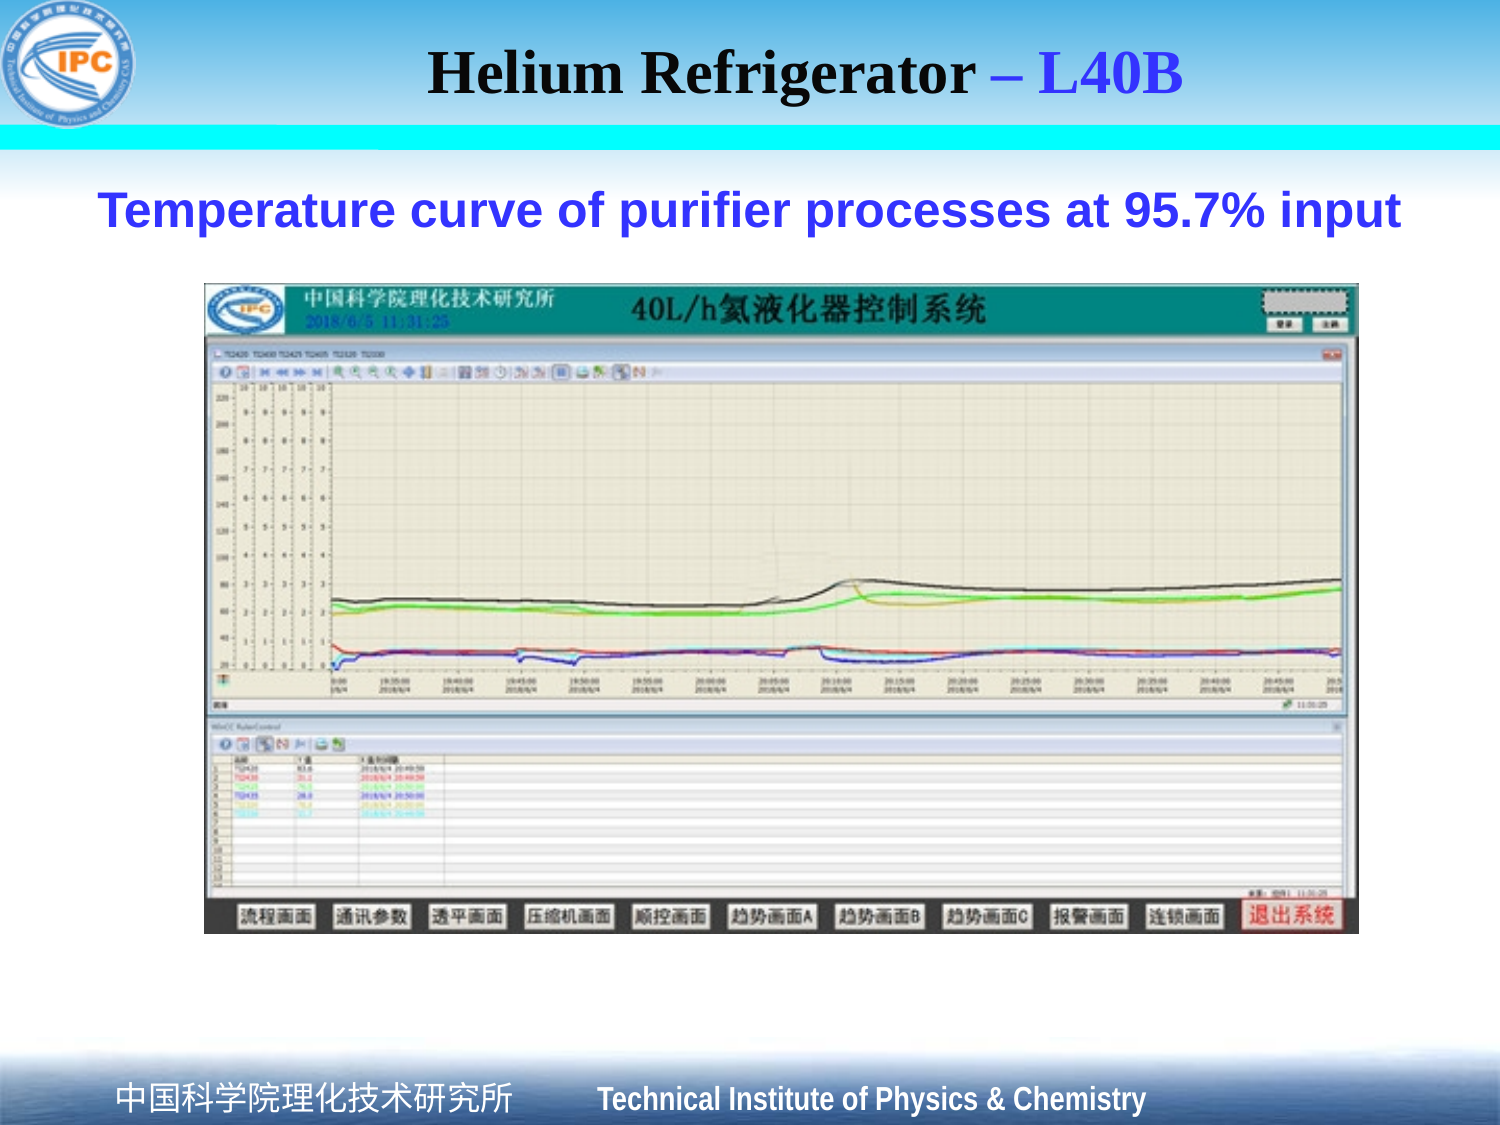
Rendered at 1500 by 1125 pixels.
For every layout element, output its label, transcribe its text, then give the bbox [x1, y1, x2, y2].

picture [0, 1037, 1500, 1125]
text_box Helium Refrigerator – L40B [194, 1, 1418, 114]
picture [0, 0, 136, 129]
text_box Temperature curve of purifier processes at 95.7% input [0, 169, 1500, 245]
picture [203, 282, 1359, 934]
